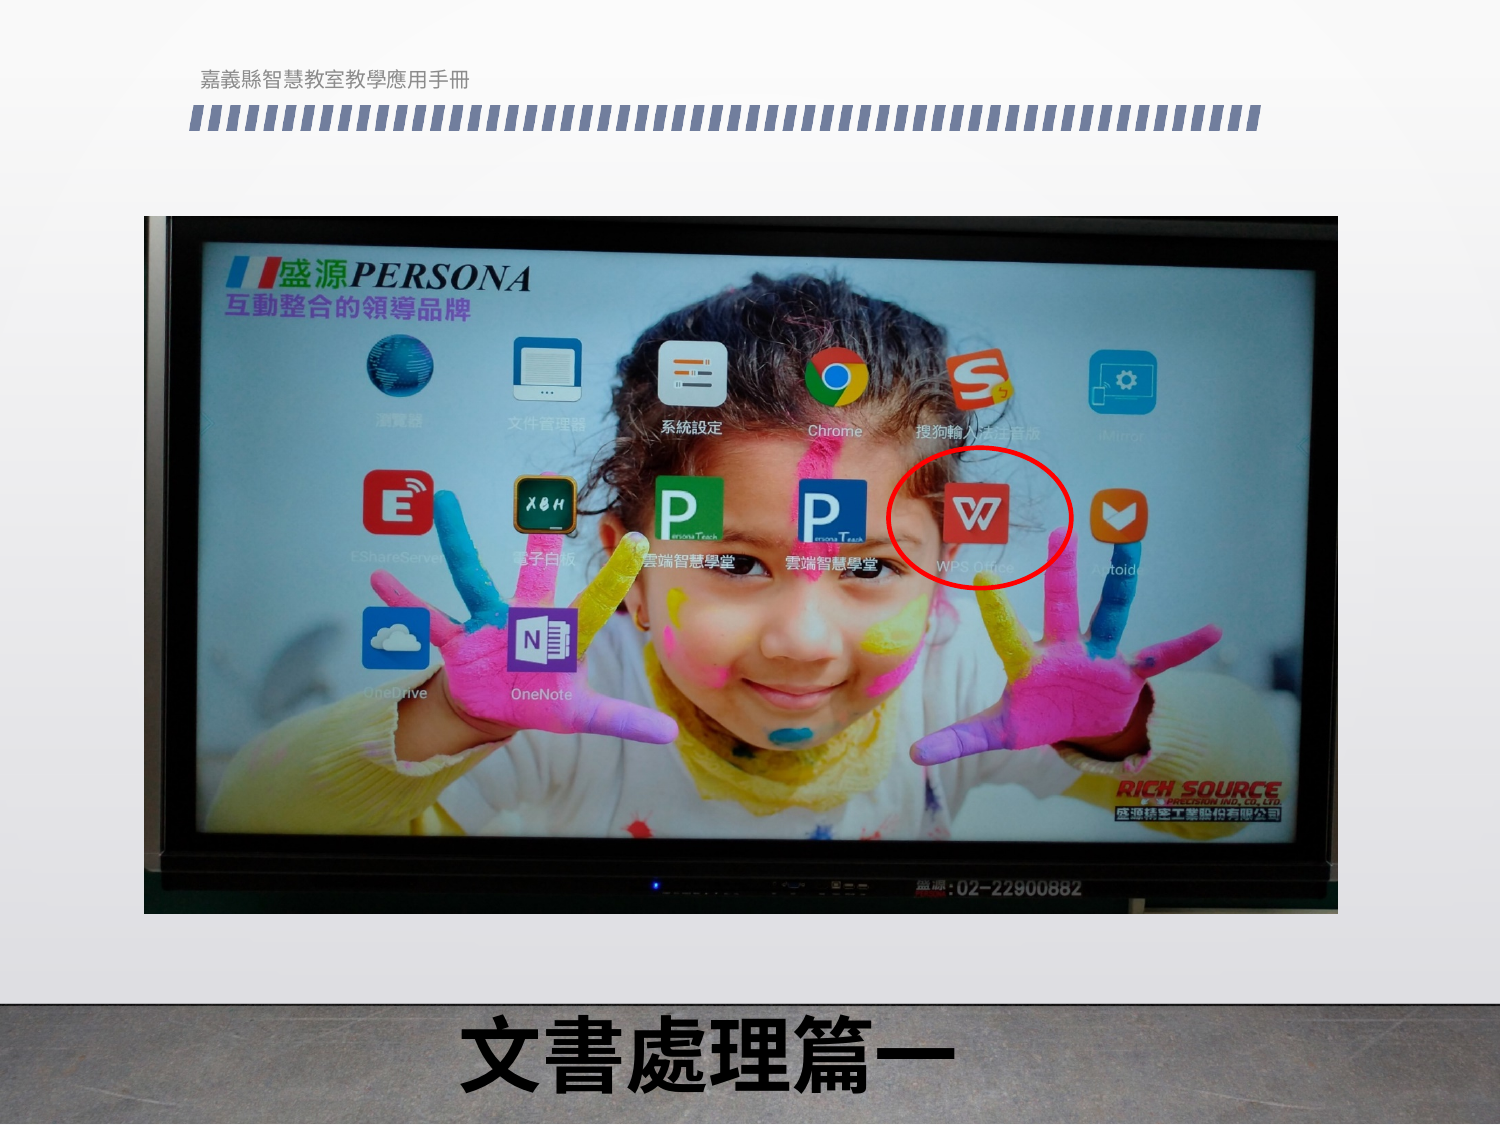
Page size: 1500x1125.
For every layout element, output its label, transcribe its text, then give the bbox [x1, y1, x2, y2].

text_box 文書處理篇一 [443, 995, 974, 1111]
picture [0, 1004, 1500, 1124]
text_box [144, 216, 1338, 914]
footer 嘉義縣智慧教室教學應用手冊 [185, 54, 741, 105]
